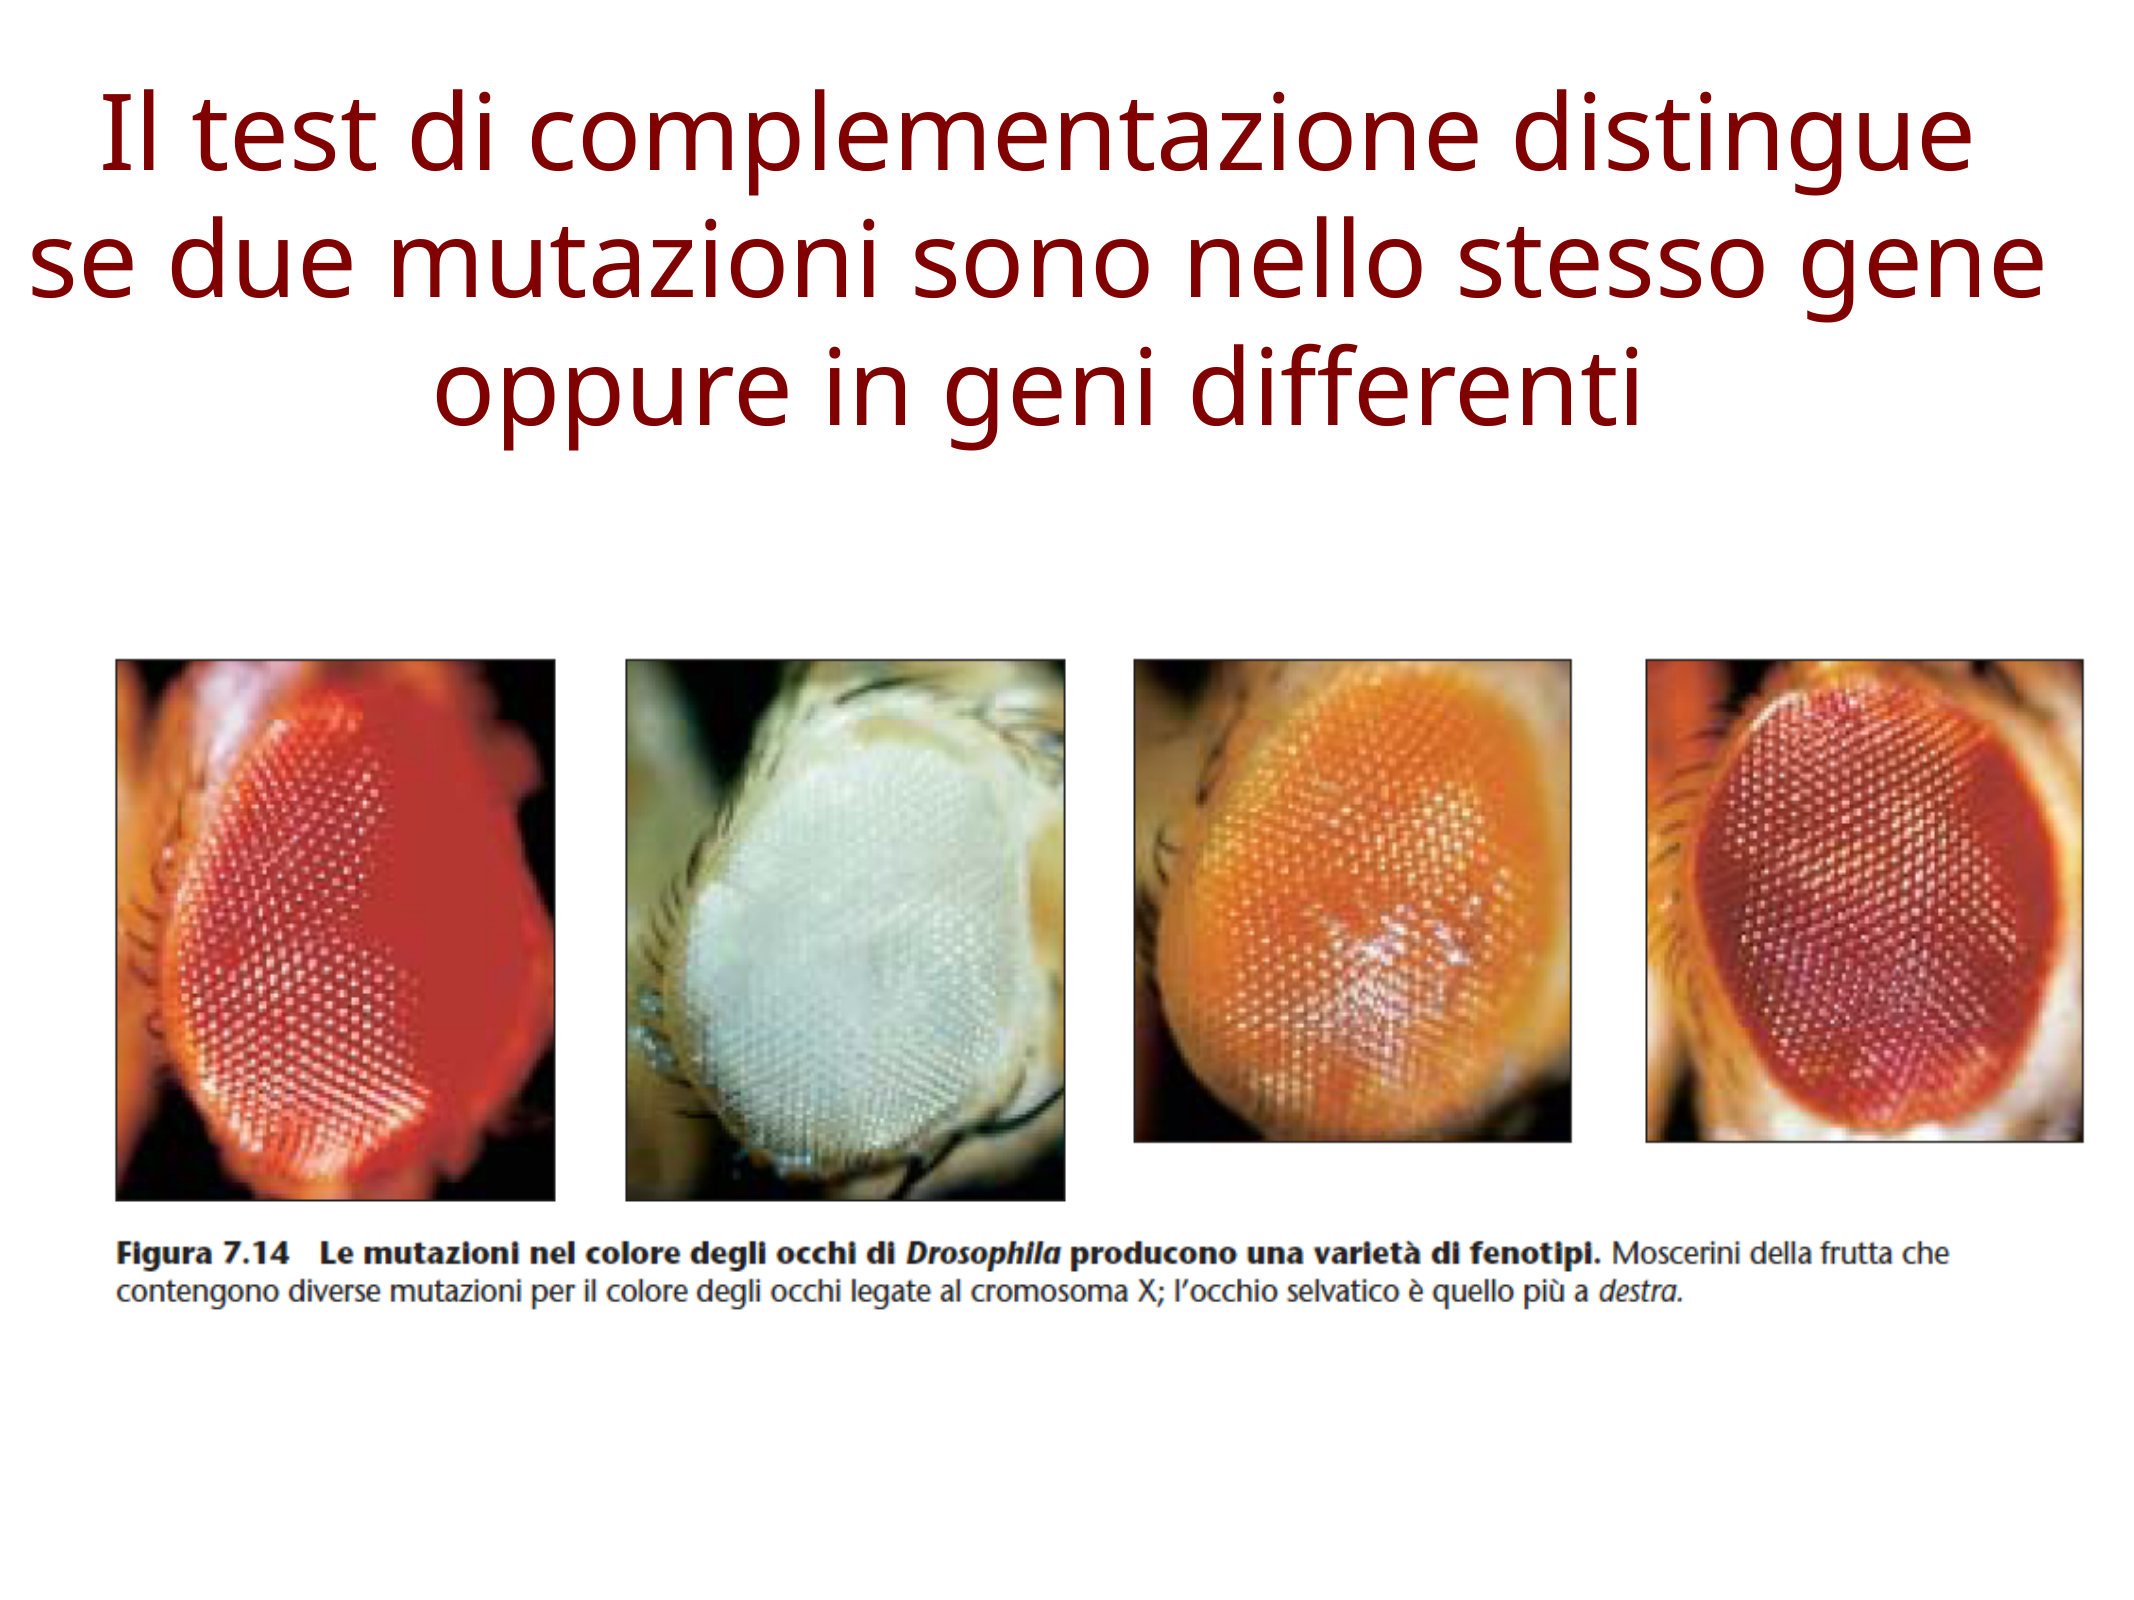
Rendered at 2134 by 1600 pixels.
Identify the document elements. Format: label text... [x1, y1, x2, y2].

picture [26, 615, 2105, 1338]
text_box Il test di complementazione distingue se due mutazioni sono nello stesso gene oppure in geni differenti [0, 55, 2134, 455]
